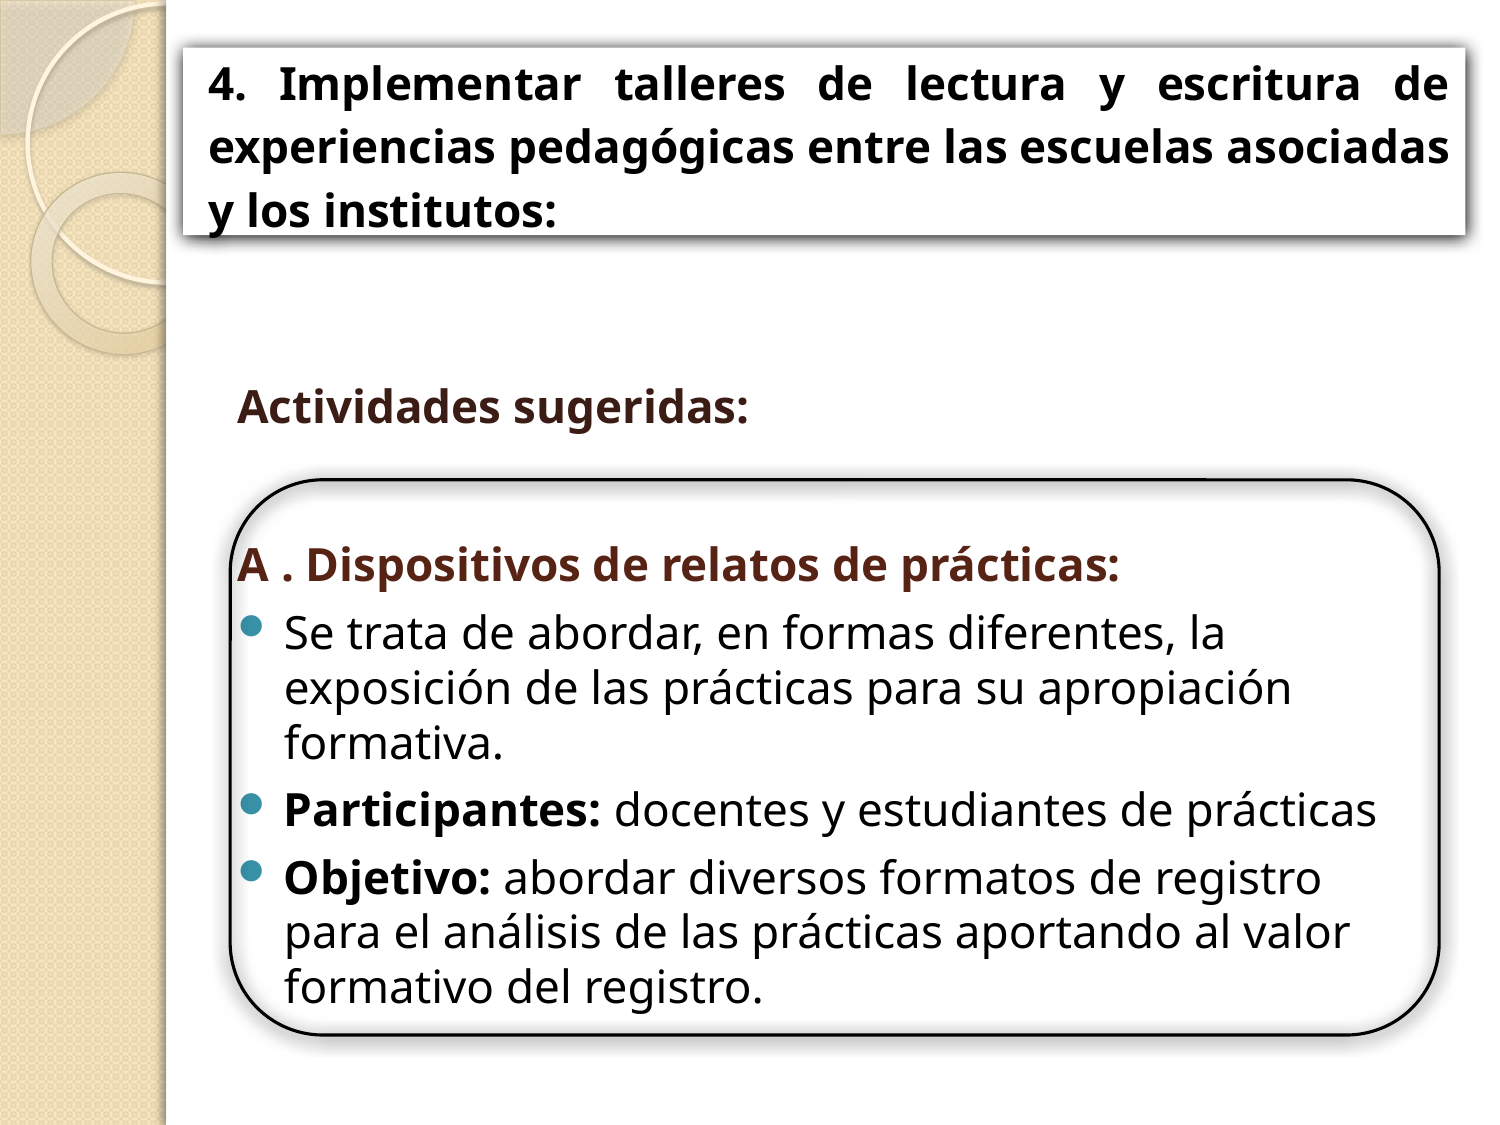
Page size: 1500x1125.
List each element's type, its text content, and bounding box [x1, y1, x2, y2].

text_box [228, 477, 1442, 1038]
title 4. Implementar talleres de lectura y escritura de experiencias pedagógicas entre las escuelas asociadas y los institutos: [183, 47, 1466, 236]
list Actividades sugeridas: A . Dispositivos de relatos de prácticas: Se trata de abordar, en formas diferentes, la exposición de las prácticas para su apropiación formativa. Participantes: docentes y estudiantes de prácticas Objetivo: abordar diversos formatos de registro para el análisis de las prácticas aportando al valor formativo del registro. [209, 267, 1440, 1071]
